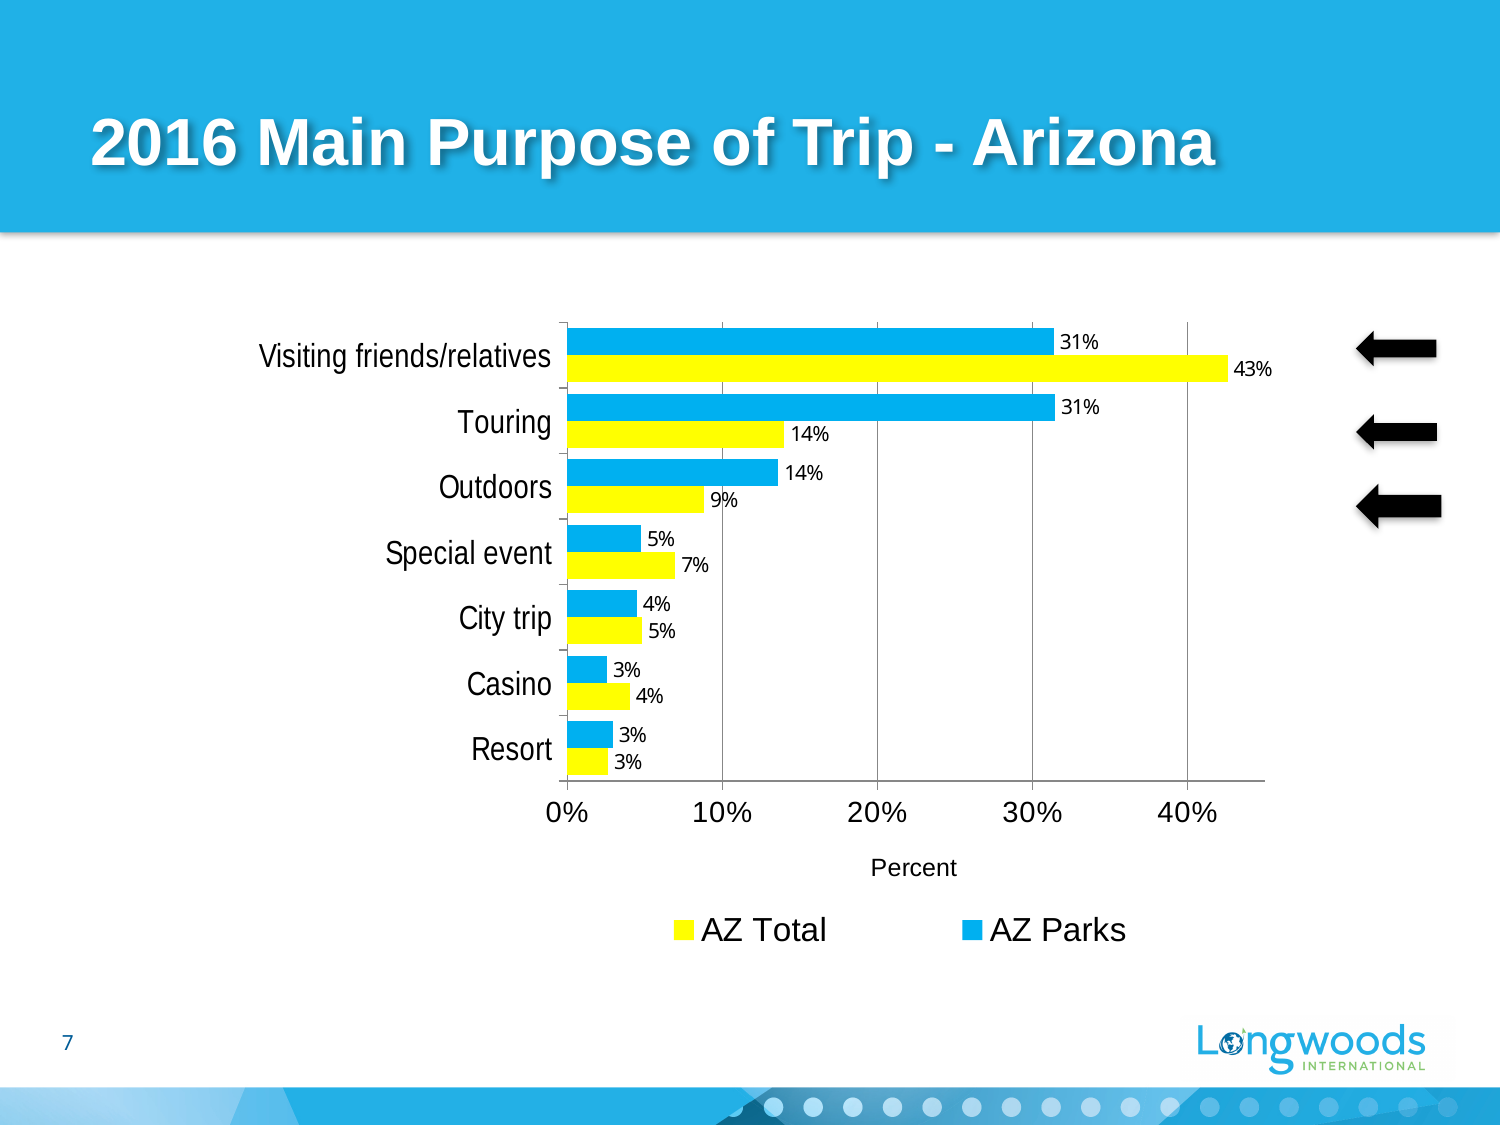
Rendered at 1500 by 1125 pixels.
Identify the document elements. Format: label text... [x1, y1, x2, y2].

text_box 7 [0, 1022, 136, 1083]
picture [0, 233, 1500, 1125]
text_box [1356, 482, 1443, 530]
title 2016 Main Purpose of Trip - Arizona [75, 45, 1425, 233]
text_box [1356, 329, 1438, 367]
chart [21, 237, 1352, 963]
text_box [1356, 413, 1438, 451]
